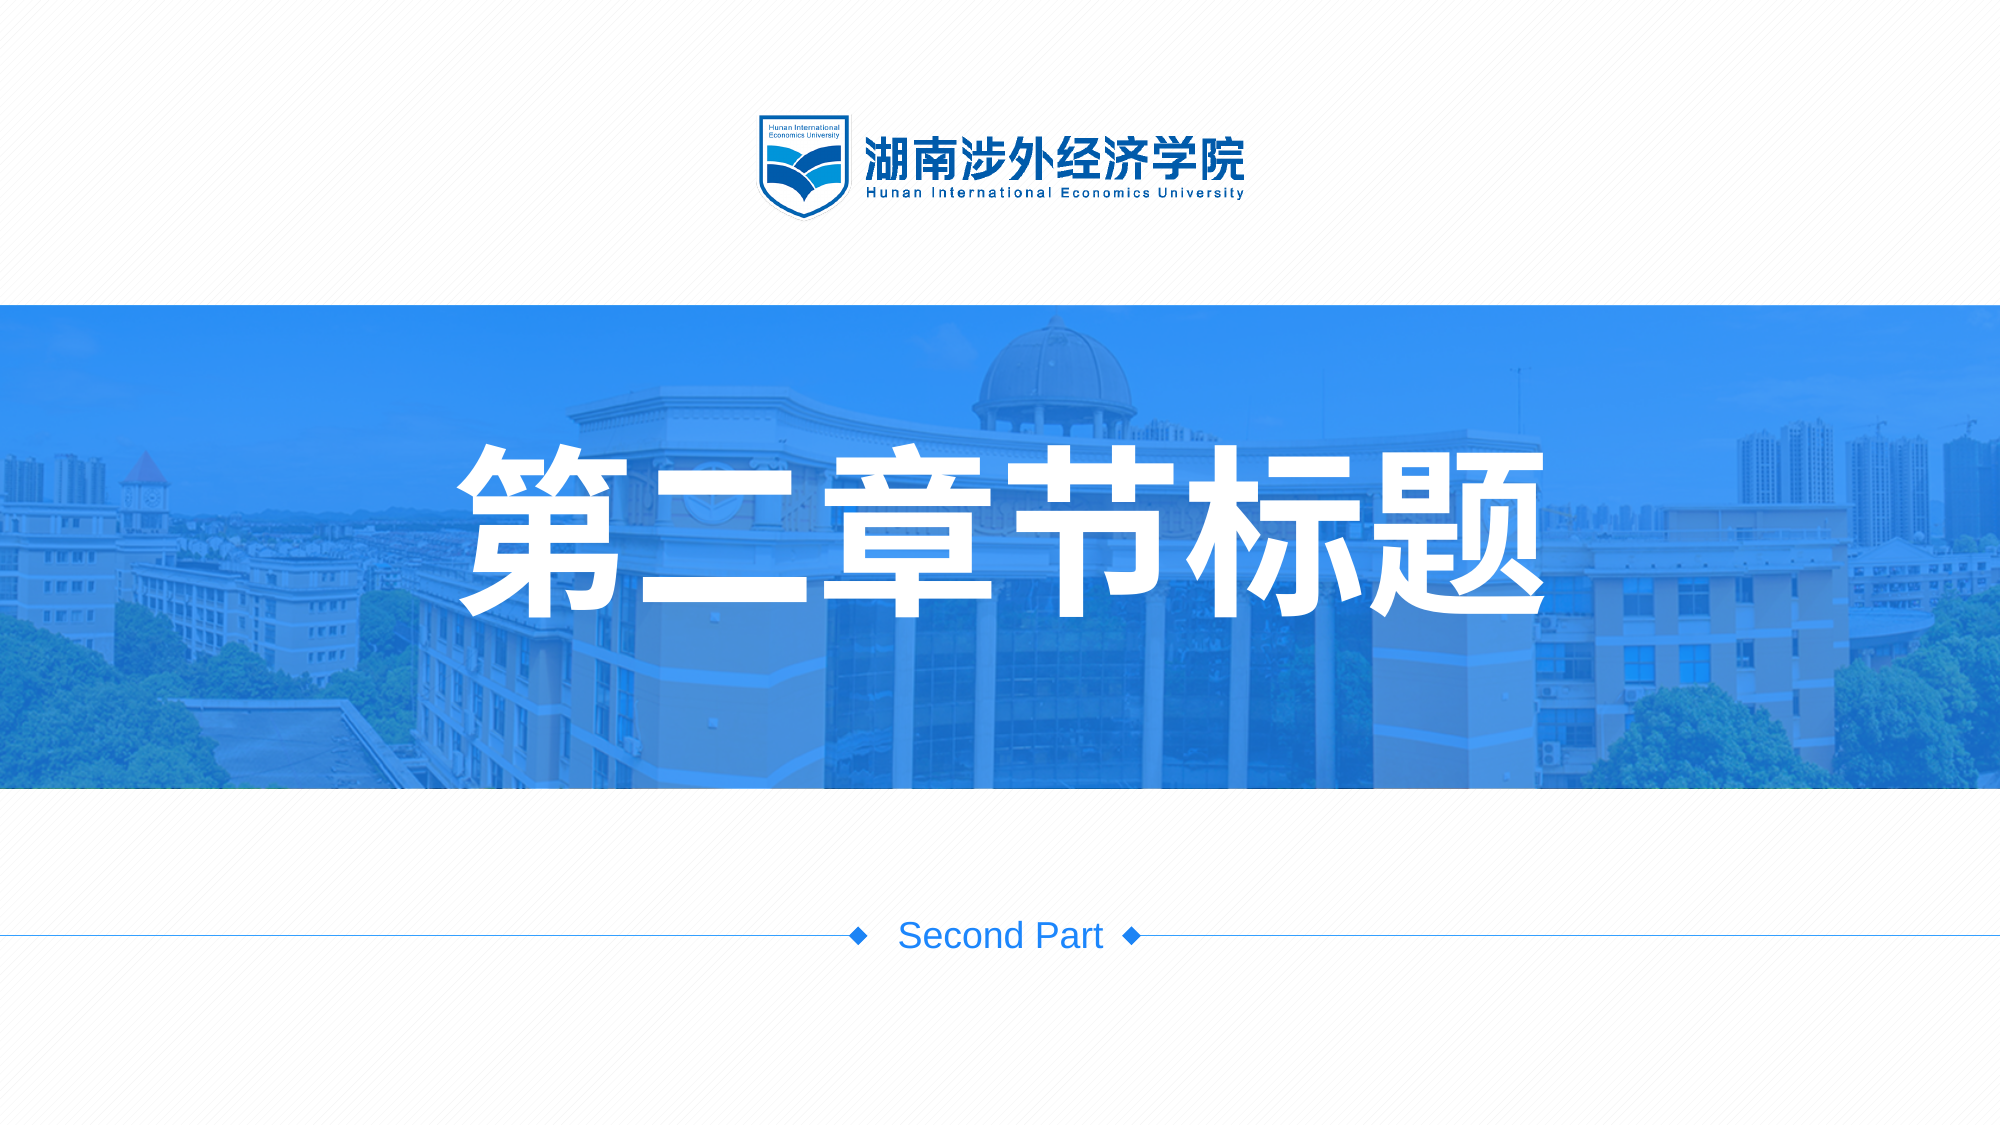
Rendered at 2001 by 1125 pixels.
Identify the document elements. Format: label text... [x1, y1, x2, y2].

list 第二章节标题 [293, 435, 1707, 659]
picture [756, 112, 1244, 223]
